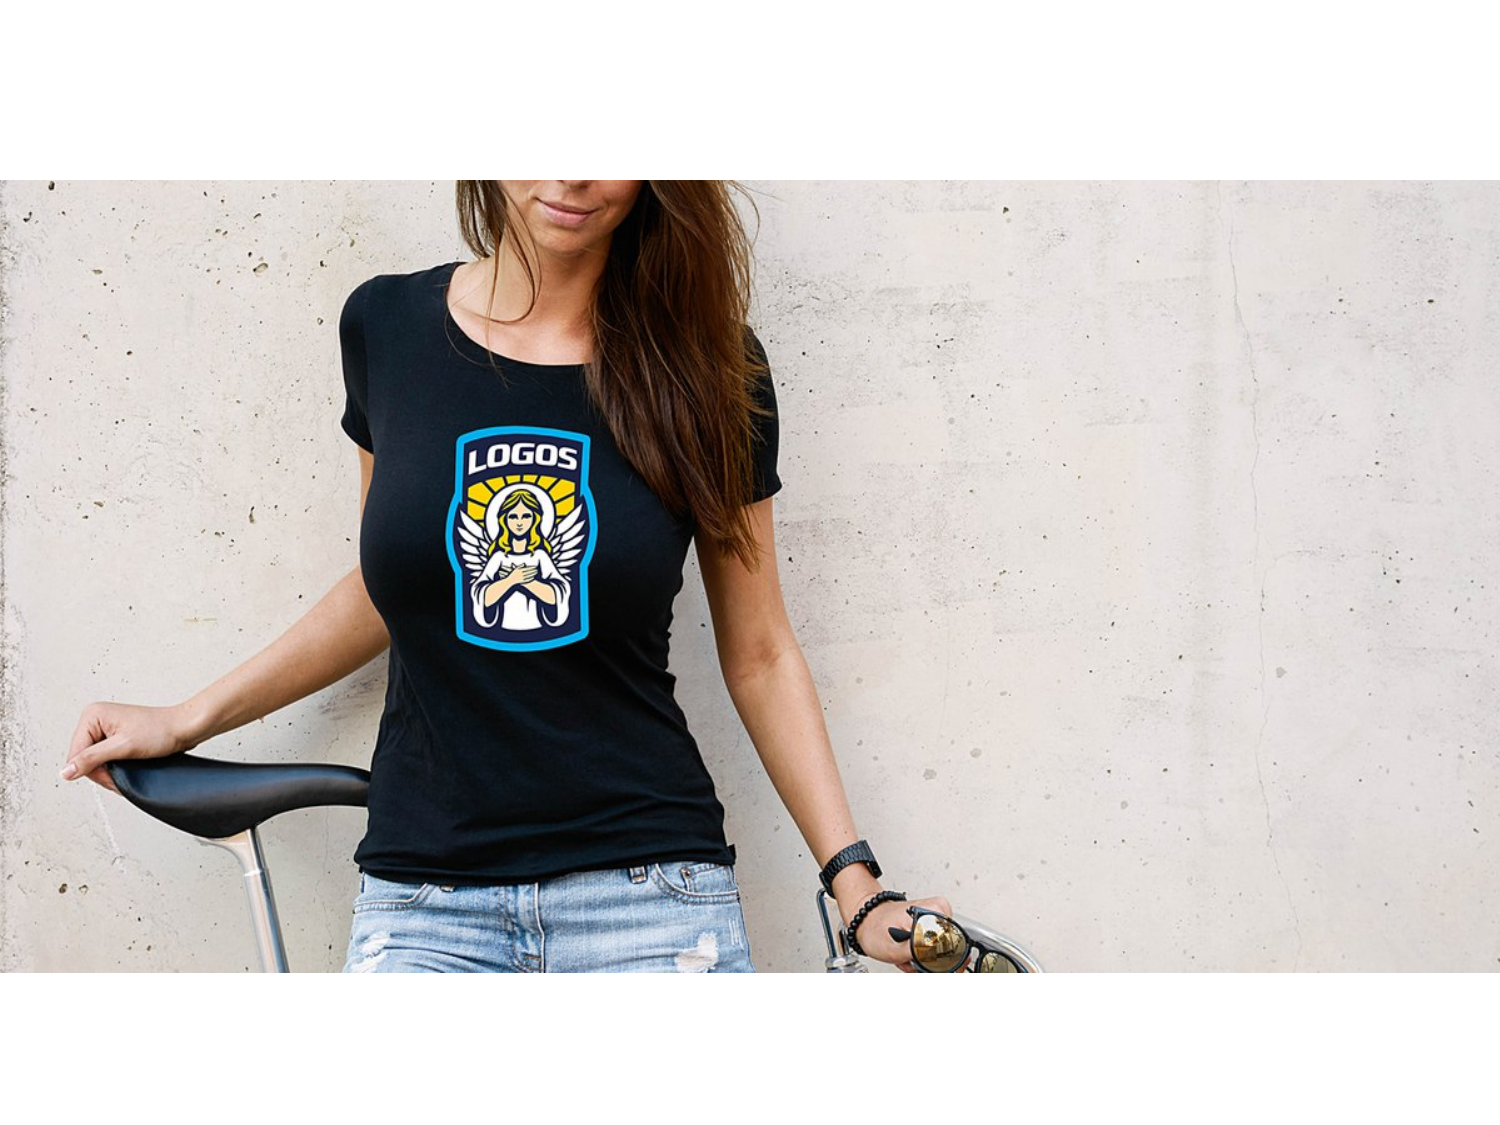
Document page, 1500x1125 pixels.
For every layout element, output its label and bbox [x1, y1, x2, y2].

picture [0, 180, 1500, 973]
